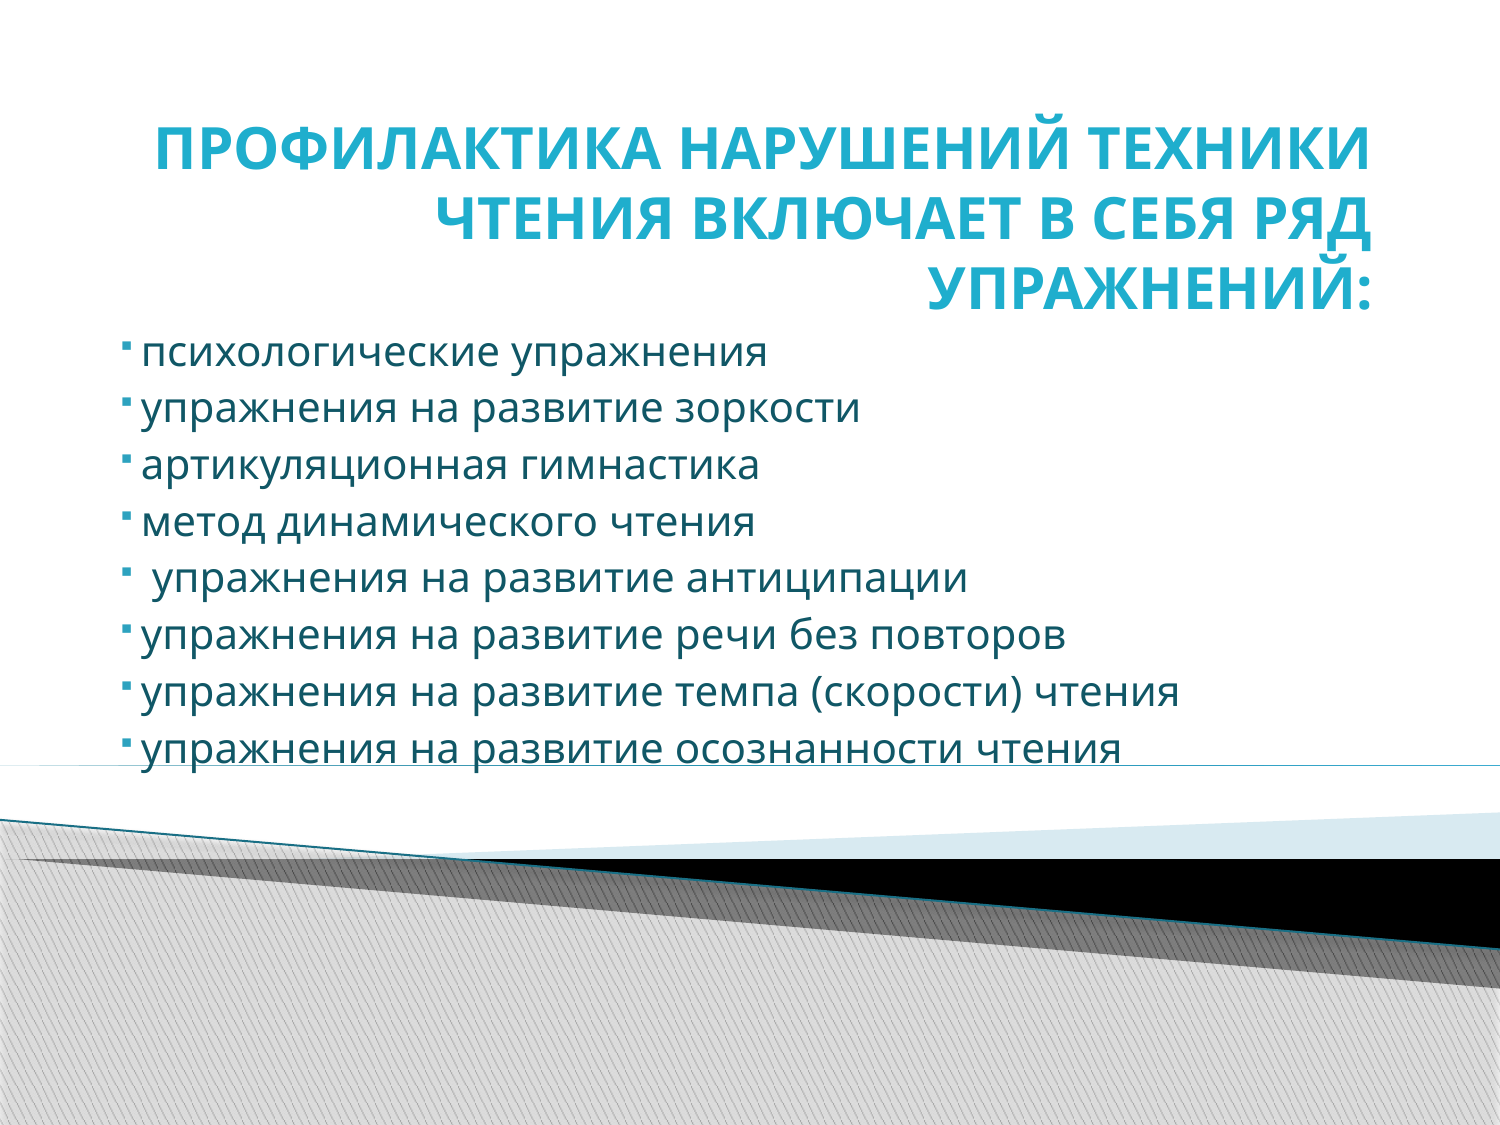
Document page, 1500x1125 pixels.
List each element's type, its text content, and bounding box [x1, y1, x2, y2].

picture [5, 859, 1500, 989]
title ПРОФИЛАКТИКА НАРУШЕНИЙ ТЕХНИКИ ЧТЕНИЯ ВКЛЮЧАЕТ В СЕБЯ РЯД УПРАЖНЕНИЙ: [112, 70, 1388, 316]
subtitle психологические упражнения упражнения на развитие зоркости артикуляционная гимнастика метод динамического чтения упражнения на развитие антиципации упражнения на развитие речи без повторов упражнения на развитие темпа (скорости) чтения упражнения на развитие осознанности чтения [112, 316, 1388, 790]
